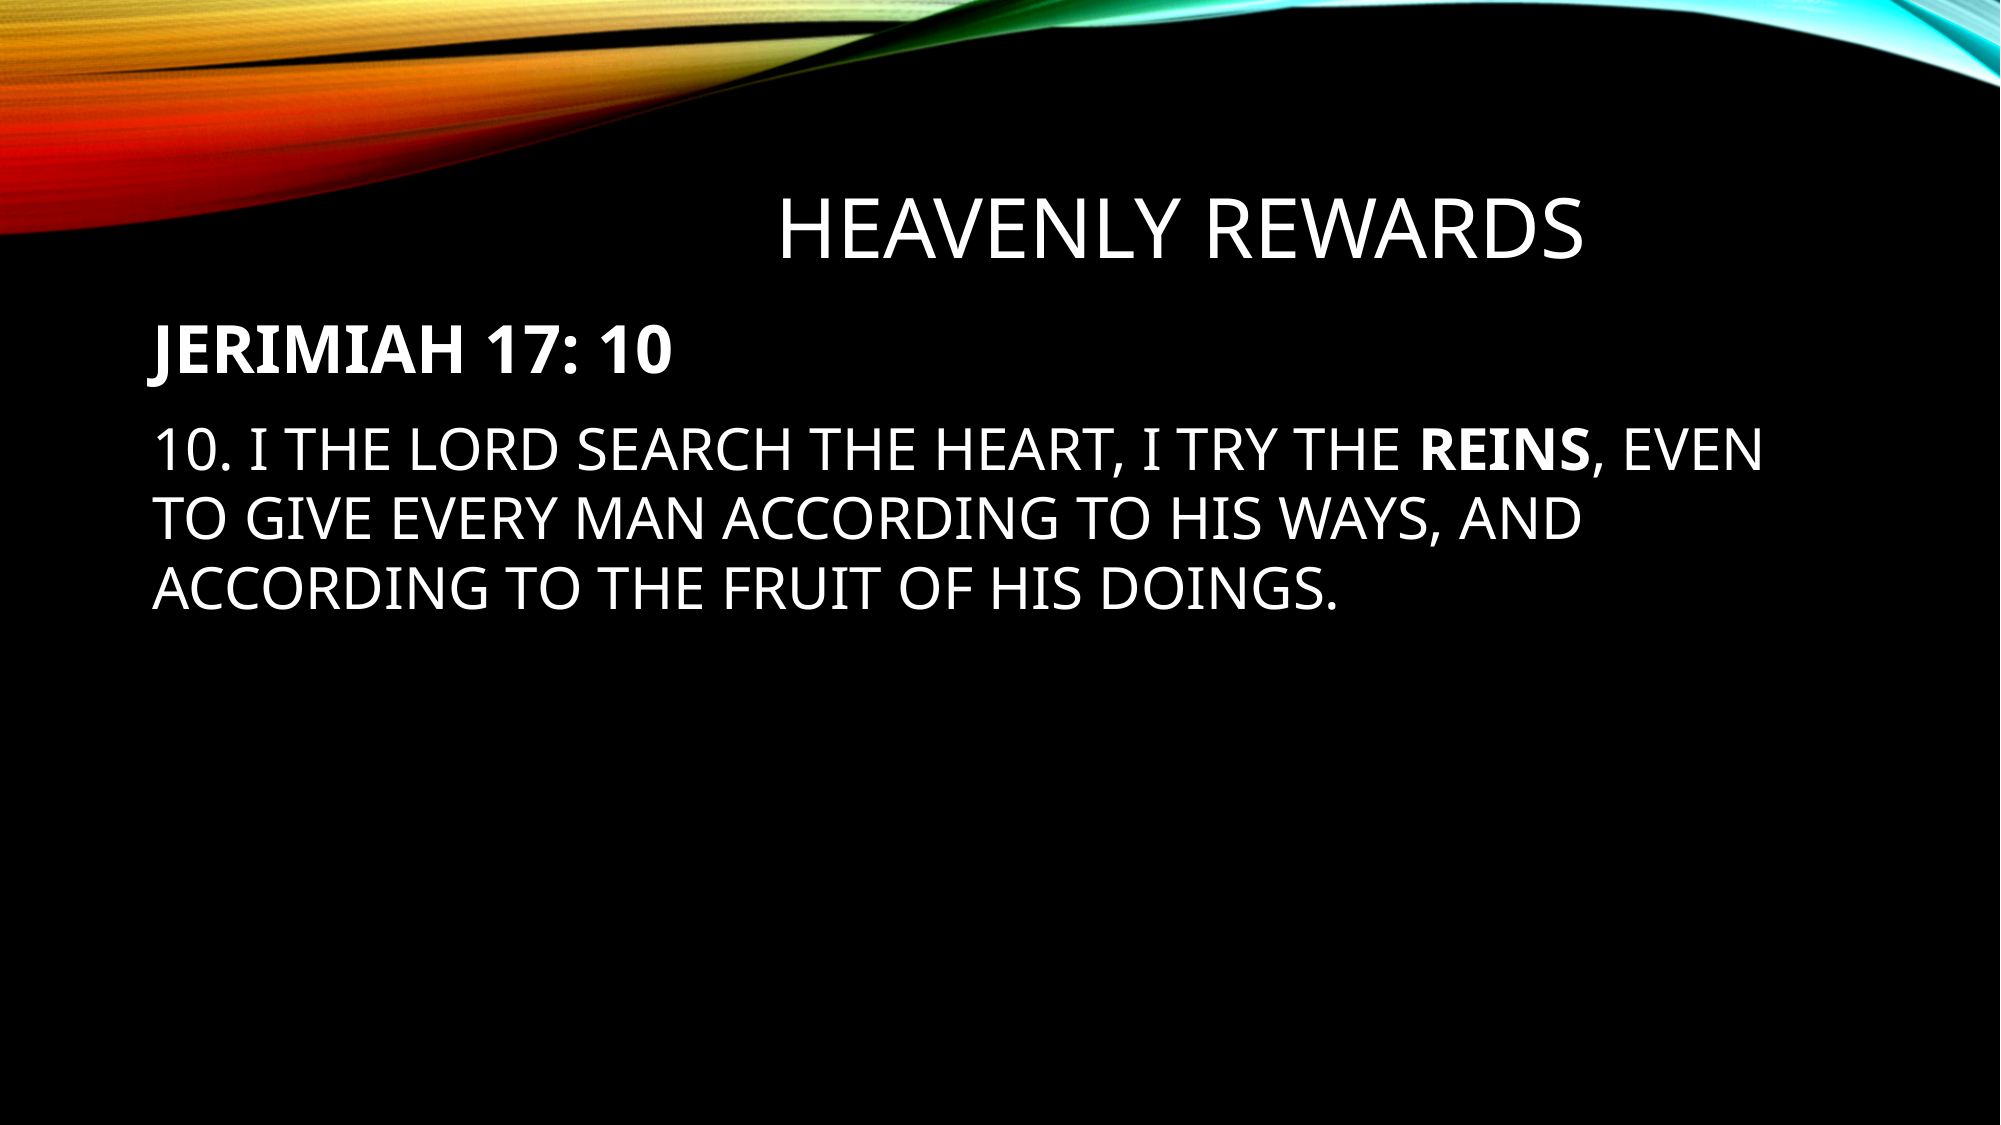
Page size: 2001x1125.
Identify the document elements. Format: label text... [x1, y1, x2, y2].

list JERIMIAH 17: 10 10. I THE LORD SEARCH THE HEART, I TRY THE REINS, EVEN TO GIVE EVERY MAN ACCORDING TO HIS WAYS, AND ACCORDING TO THE FRUIT OF HIS DOINGS. [137, 299, 1863, 1086]
picture [0, 0, 2000, 237]
title Heavenly REWARDS [474, 125, 1888, 338]
